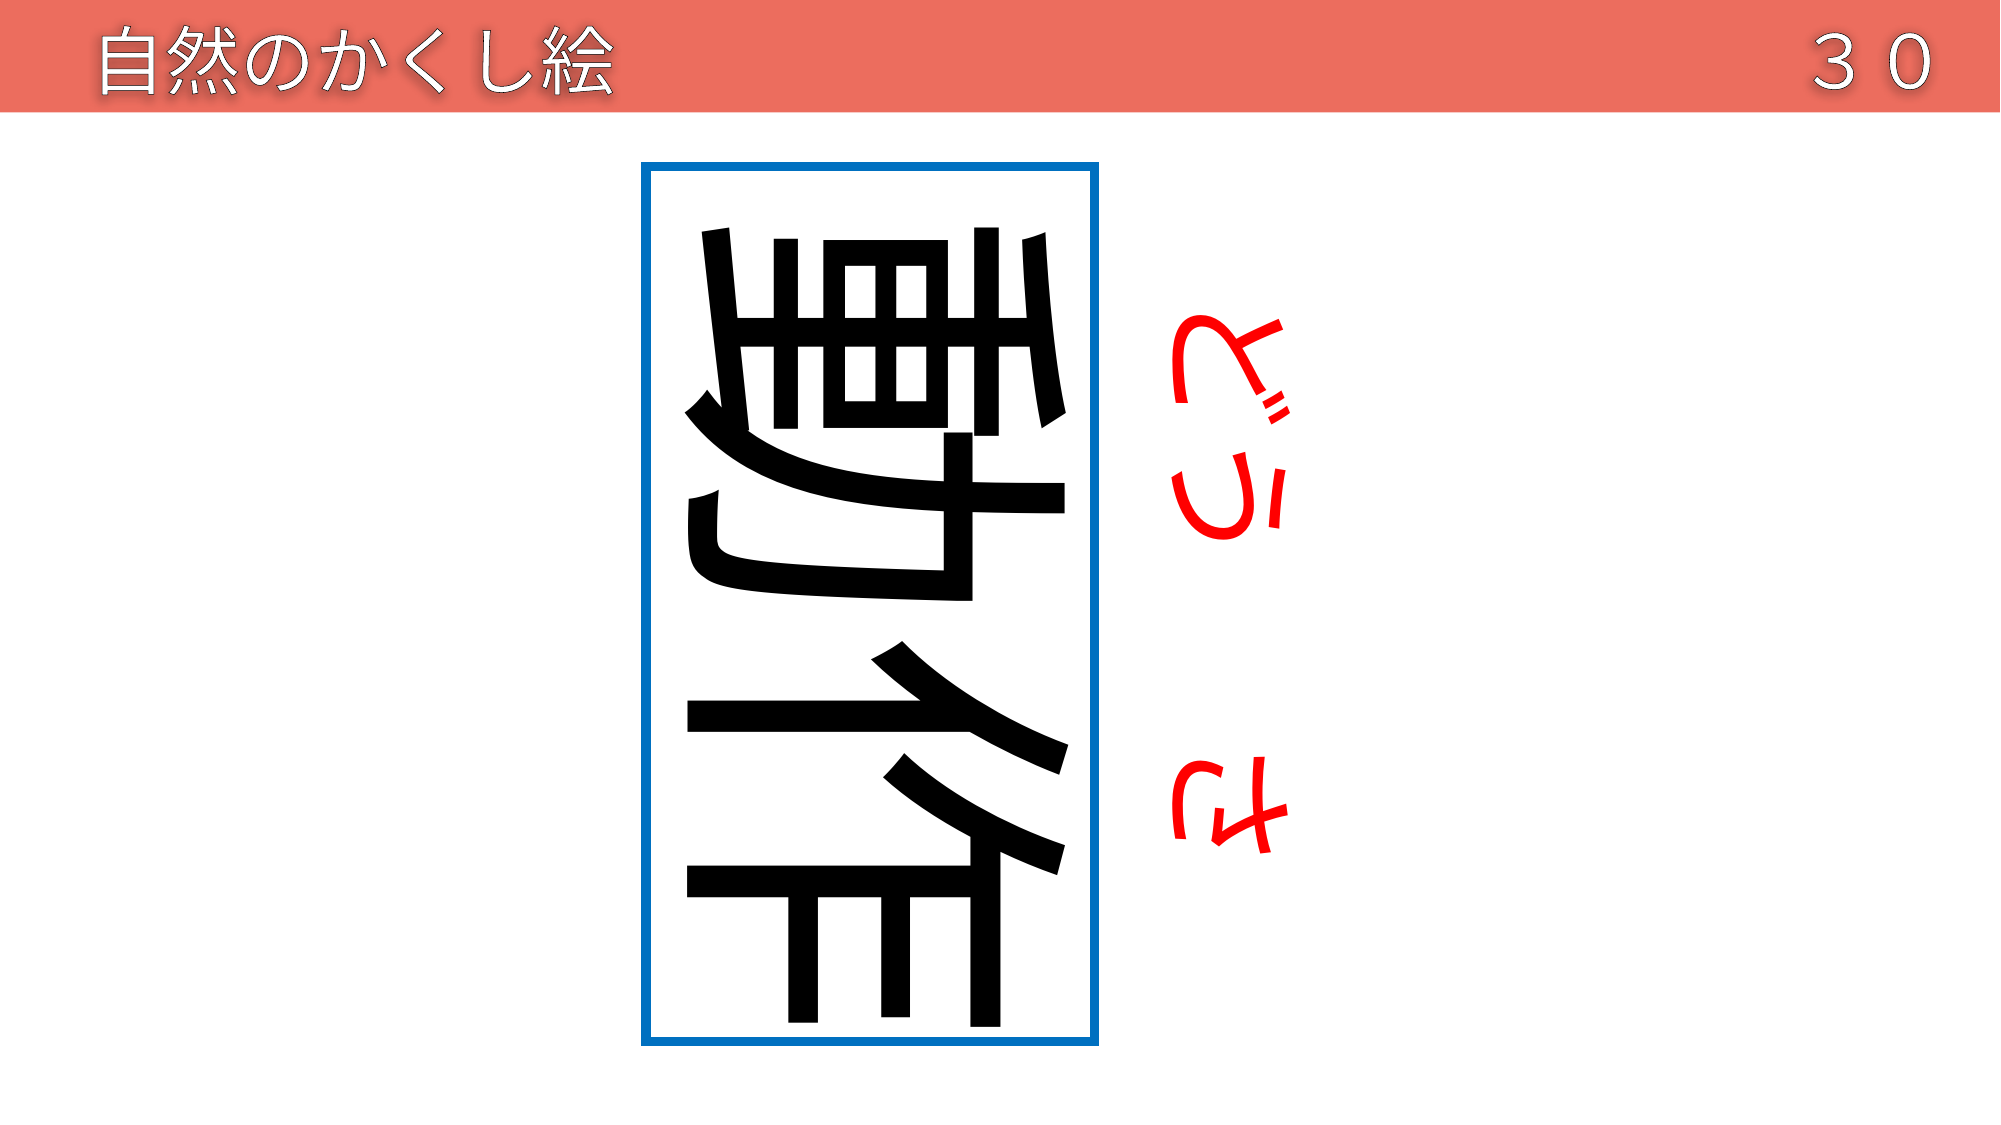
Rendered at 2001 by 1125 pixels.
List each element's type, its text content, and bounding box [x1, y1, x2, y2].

text_box 自然のかくし絵 [75, 6, 1020, 112]
text_box [0, 0, 2000, 113]
text_box どう さ [1145, 277, 1323, 918]
text_box [645, 165, 1095, 1043]
text_box ３０ [1782, 6, 1963, 112]
text_box 動作 [609, 195, 1145, 1125]
